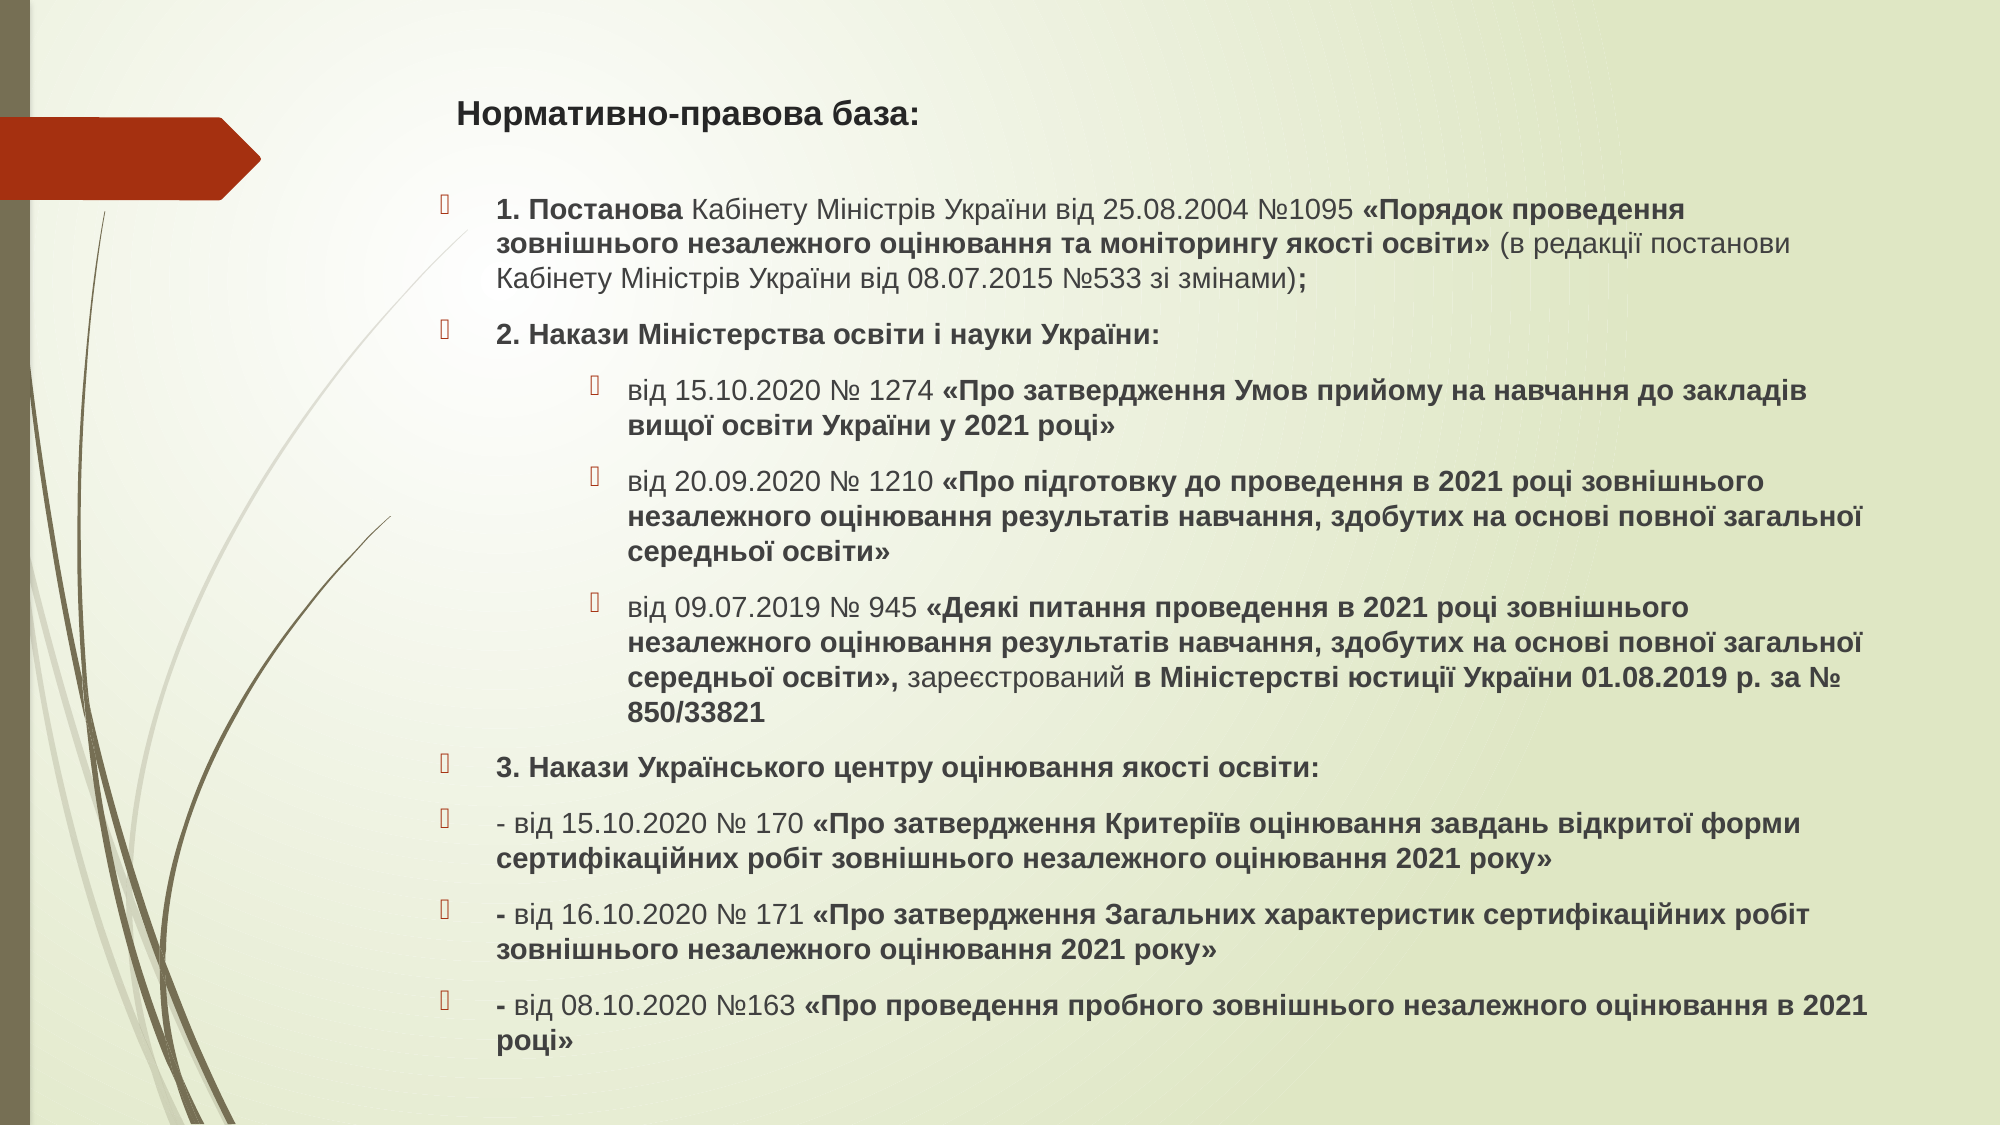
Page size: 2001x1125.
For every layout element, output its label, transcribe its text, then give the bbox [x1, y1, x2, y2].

list 1. Постанова Кабінету Міністрів України від 25.08.2004 №1095 «Порядок проведення зовнішнього незалежного оцінювання та моніторингу якості освіти» (в редакції постанови Кабінету Міністрів України від 08.07.2015 №533 зі змінами); 2. Накази Міністерства освіти і науки України: від 15.10.2020 № 1274 «Про затвердження Умов прийому на навчання до закладів вищої освіти України у 2021 році» від 20.09.2020 № 1210 «Про підготовку до проведення в 2021 році зовнішнього незалежного оцінювання результатів навчання, здобутих на основі повної загальної середньої освіти» від 09.07.2019 № 945 «Деякі питання проведення в 2021 році зовнішнього незалежного оцінювання результатів навчання, здобутих на основі повної загальної середньої освіти», зареєстрований в Міністерстві юстиції України 01.08.2019 р. за № 850/33821 3. Накази Українського центру оцінювання якості освіти: - від 15.10.2020 № 170 «Про затвердження Критеріїв оцінювання завдань відкритої форми сертифікаційних робіт зовнішнього незалежного оцінювання 2021 року» - від 16.10.2020 № 171 «Про затвердження Загальних характеристик сертифікаційних робіт зовнішнього незалежного оцінювання 2021 року» - від 08.10.2020 №163 «Про проведення пробного зовнішнього незалежного оцінювання в 2021 році» [424, 182, 1888, 1071]
title Нормативно-правова база: [441, 83, 1904, 183]
